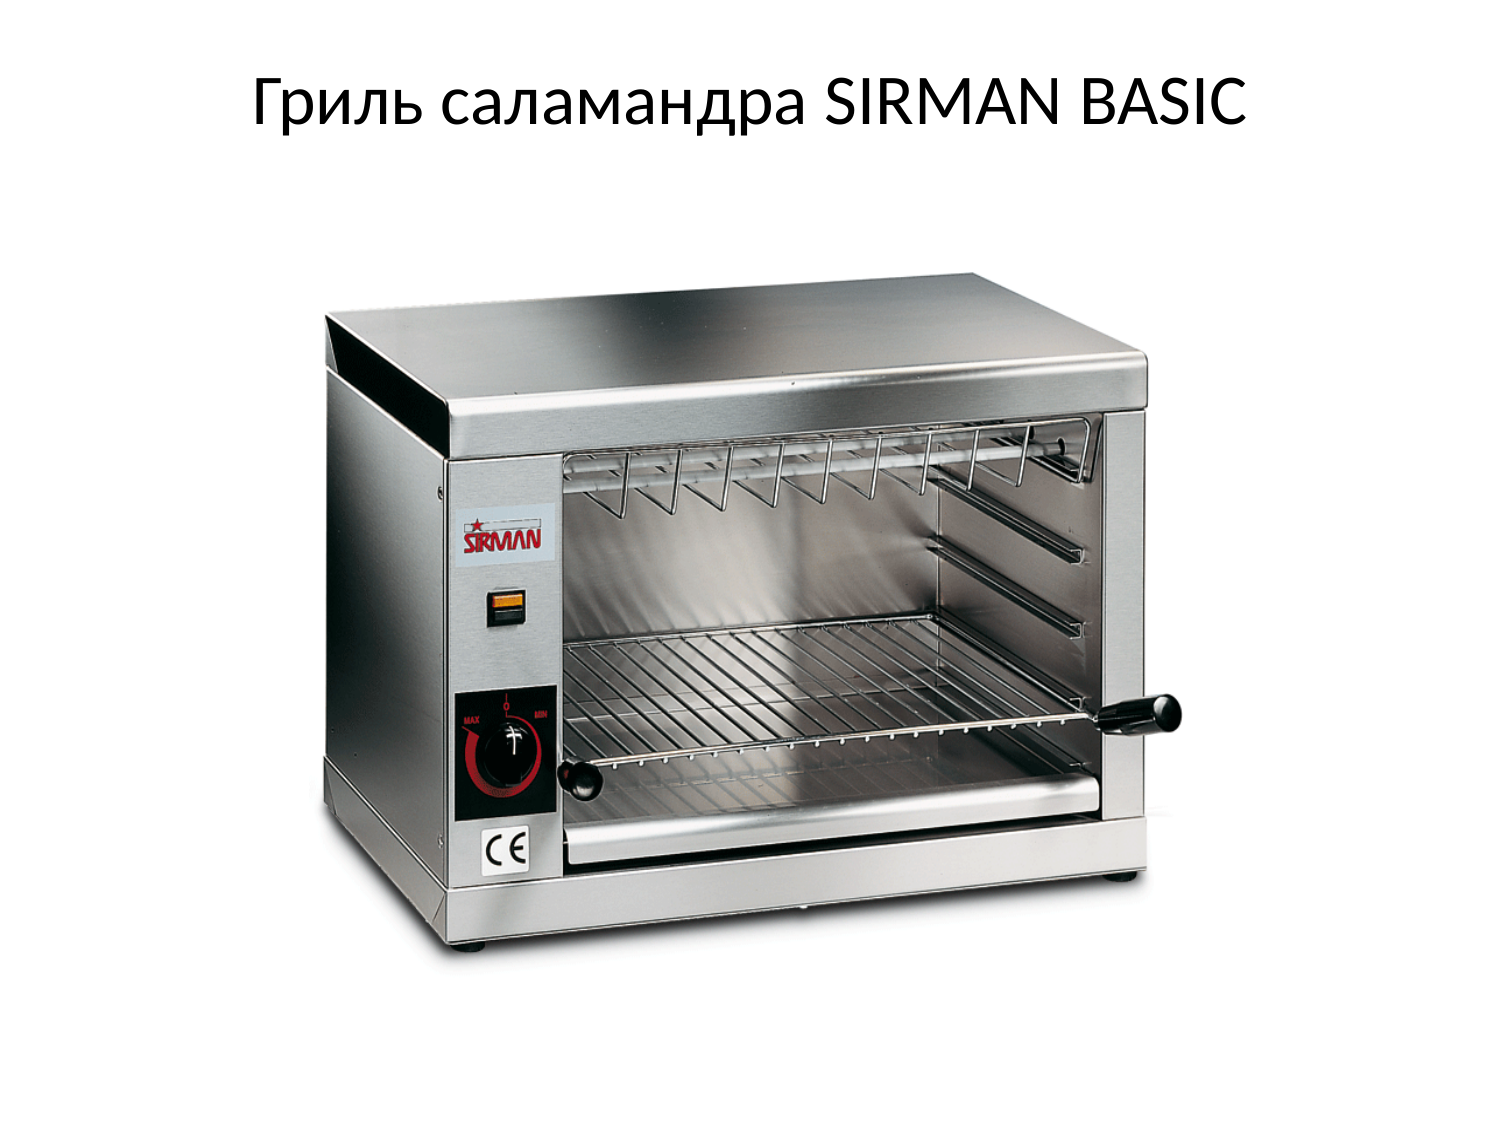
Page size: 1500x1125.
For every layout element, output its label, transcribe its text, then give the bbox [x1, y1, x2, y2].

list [309, 222, 1191, 1006]
title Гриль саламандра SIRMAN BASIC [75, 45, 1425, 233]
